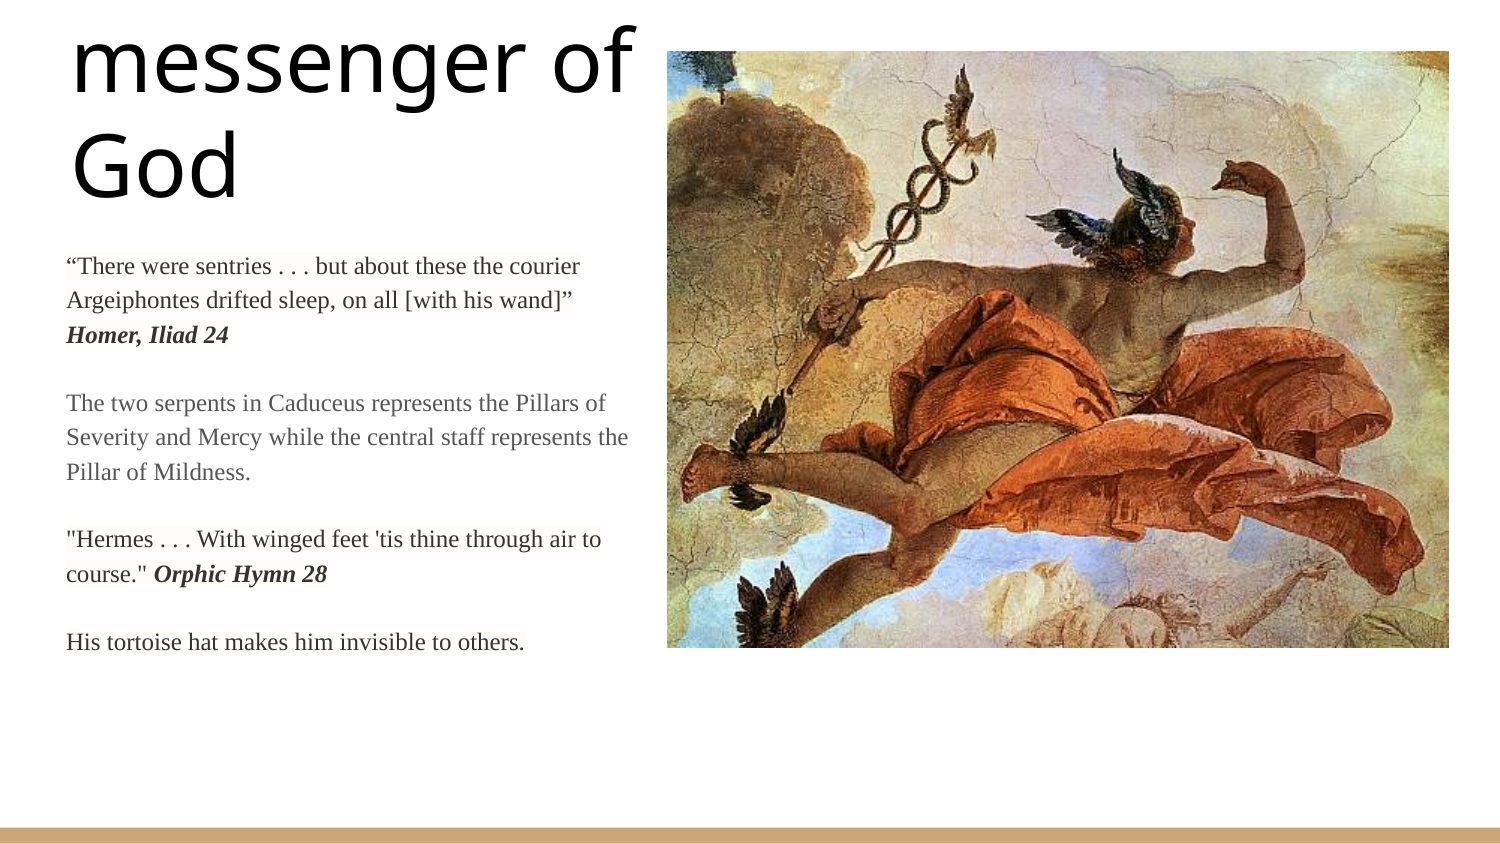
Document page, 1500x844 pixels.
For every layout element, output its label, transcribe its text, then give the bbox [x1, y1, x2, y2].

picture [667, 51, 1450, 648]
title Hermes, the messenger of God [55, 93, 654, 230]
list “There were sentries . . . but about these the courier Argeiphontes drifted sleep, on all [with his wand]” Homer, Iliad 24 The two serpents in Caduceus represents the Pillars of Severity and Mercy while the central staff represents the Pillar of Mildness. "Hermes . . . With winged feet 'tis thine through air to course." Orphic Hymn 28 His tortoise hat makes him invisible to others. [51, 230, 658, 781]
